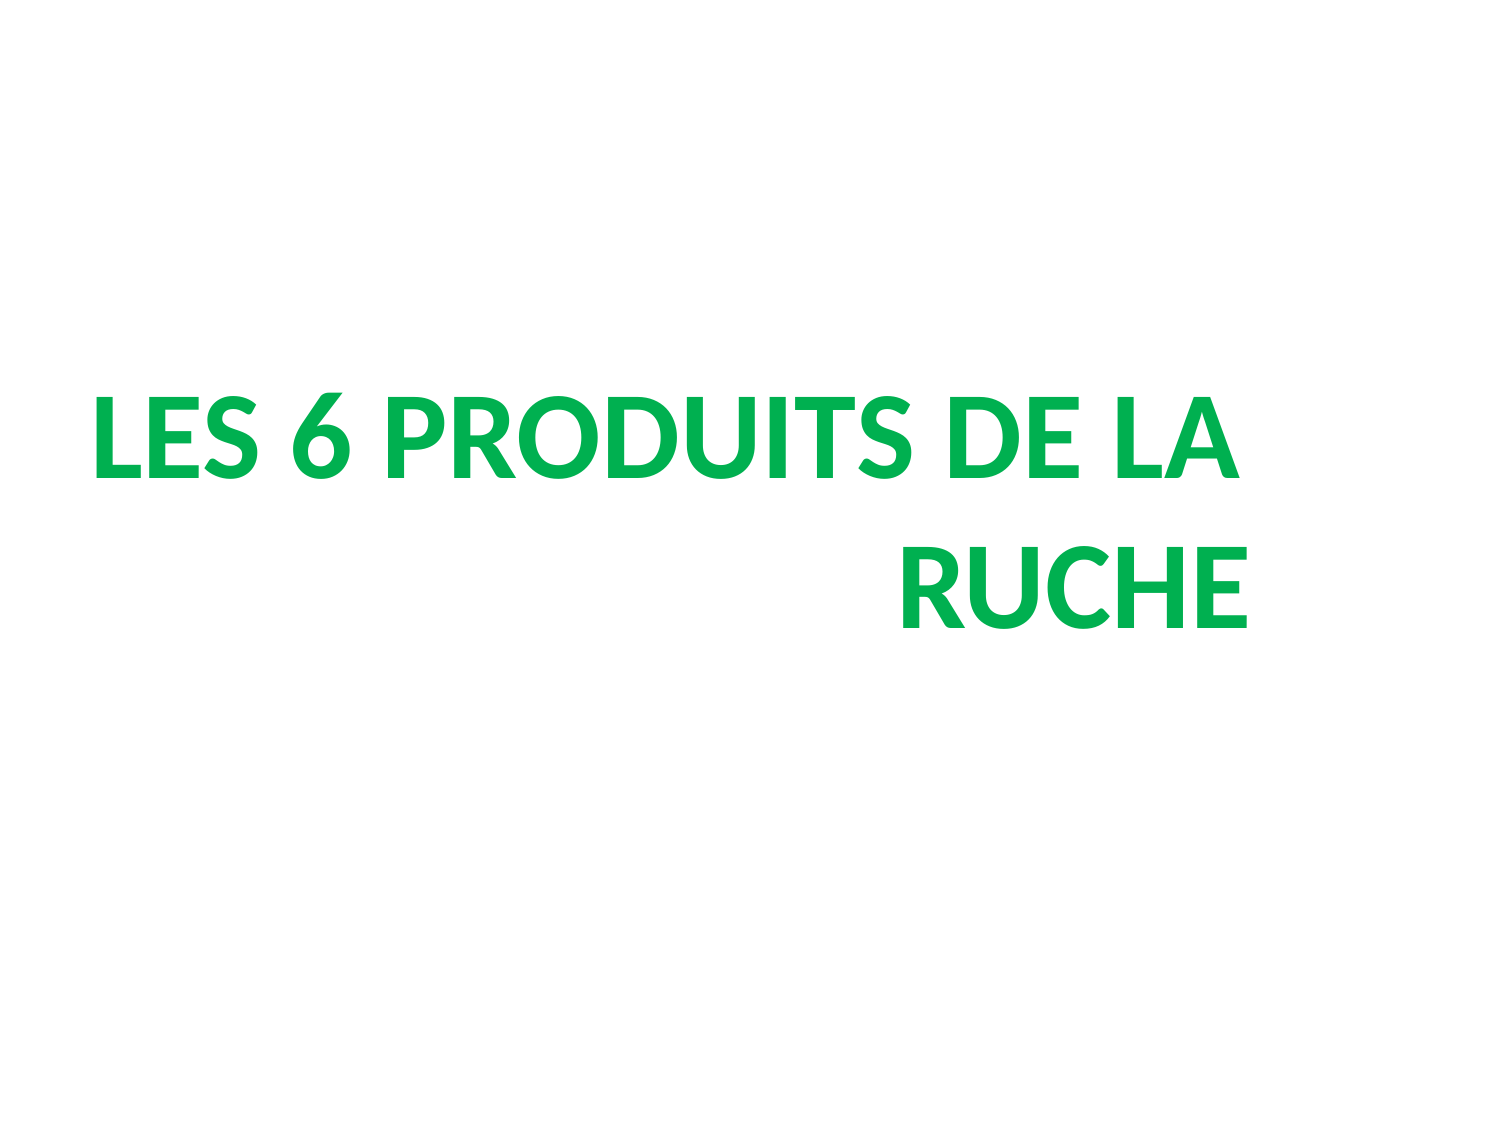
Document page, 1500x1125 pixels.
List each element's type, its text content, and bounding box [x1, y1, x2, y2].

list LES 6 PRODUITS DE LA RUCHE [75, 54, 1425, 1005]
